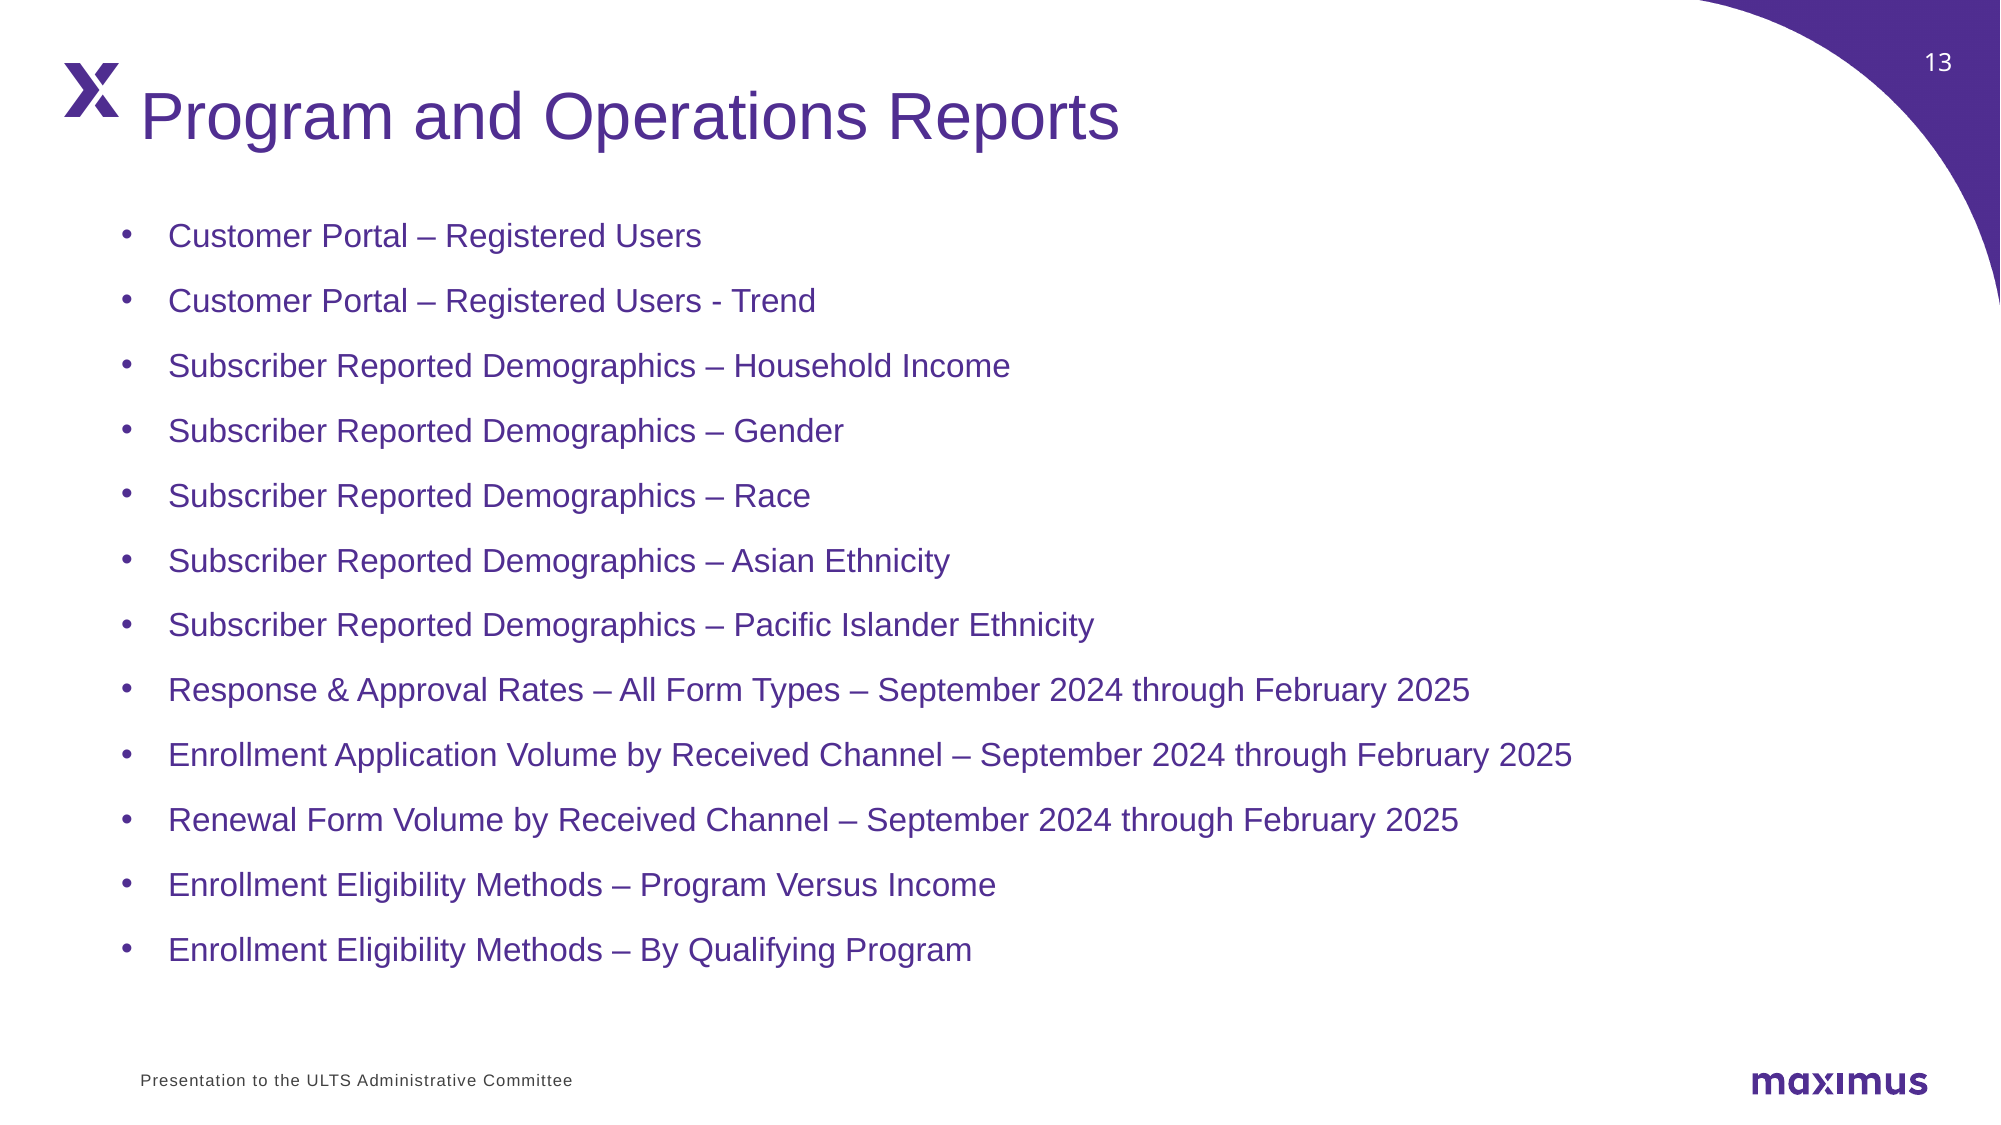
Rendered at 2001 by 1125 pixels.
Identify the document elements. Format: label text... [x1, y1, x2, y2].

text_box Customer Portal – Registered Users Customer Portal – Registered Users - Trend Subscriber Reported Demographics – Household Income Subscriber Reported Demographics – Gender Subscriber Reported Demographics – Race Subscriber Reported Demographics – Asian Ethnicity Subscriber Reported Demographics – Pacific Islander Ethnicity Response & Approval Rates – All Form Types – September 2024 through February 2025 Enrollment Application Volume by Received Channel – September 2024 through February 2025 Renewal Form Volume by Received Channel – September 2024 through February 2025 Enrollment Eligibility Methods – Program Versus Income Enrollment Eligibility Methods – By Qualifying Program [106, 206, 1770, 976]
picture [64, 63, 119, 117]
list Program and Operations Reports [139, 74, 1439, 171]
picture [1695, 0, 2000, 305]
